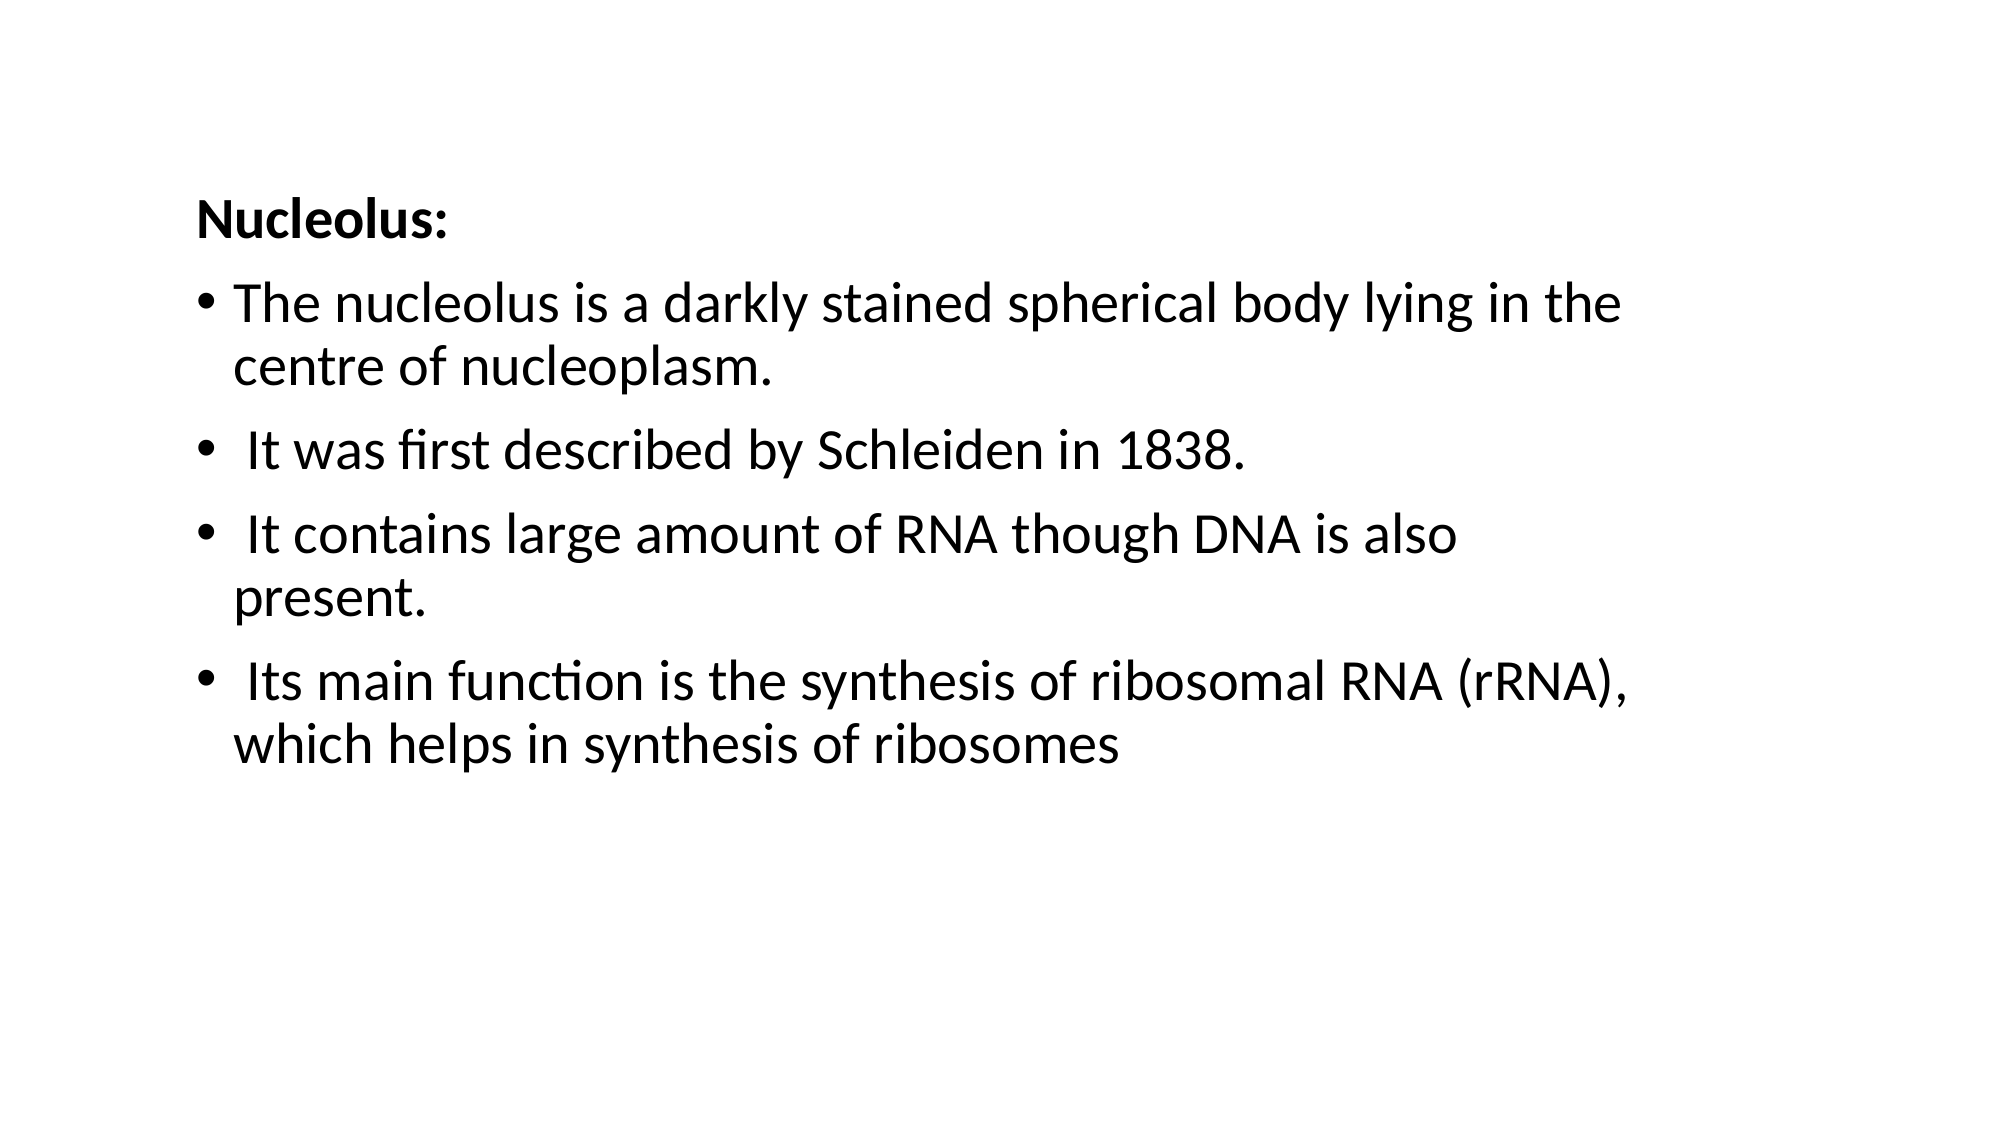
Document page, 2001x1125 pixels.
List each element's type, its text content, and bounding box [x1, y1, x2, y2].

list Nucleolus: The nucleolus is a darkly stained spherical body lying in the centre of nucleoplasm. It was first described by Schleiden in 1838. It contains large amount of RNA though DNA is also present. Its main function is the synthesis of ribosomal RNA (rRNA), which helps in synthesis of ribosomes [181, 181, 1649, 1025]
